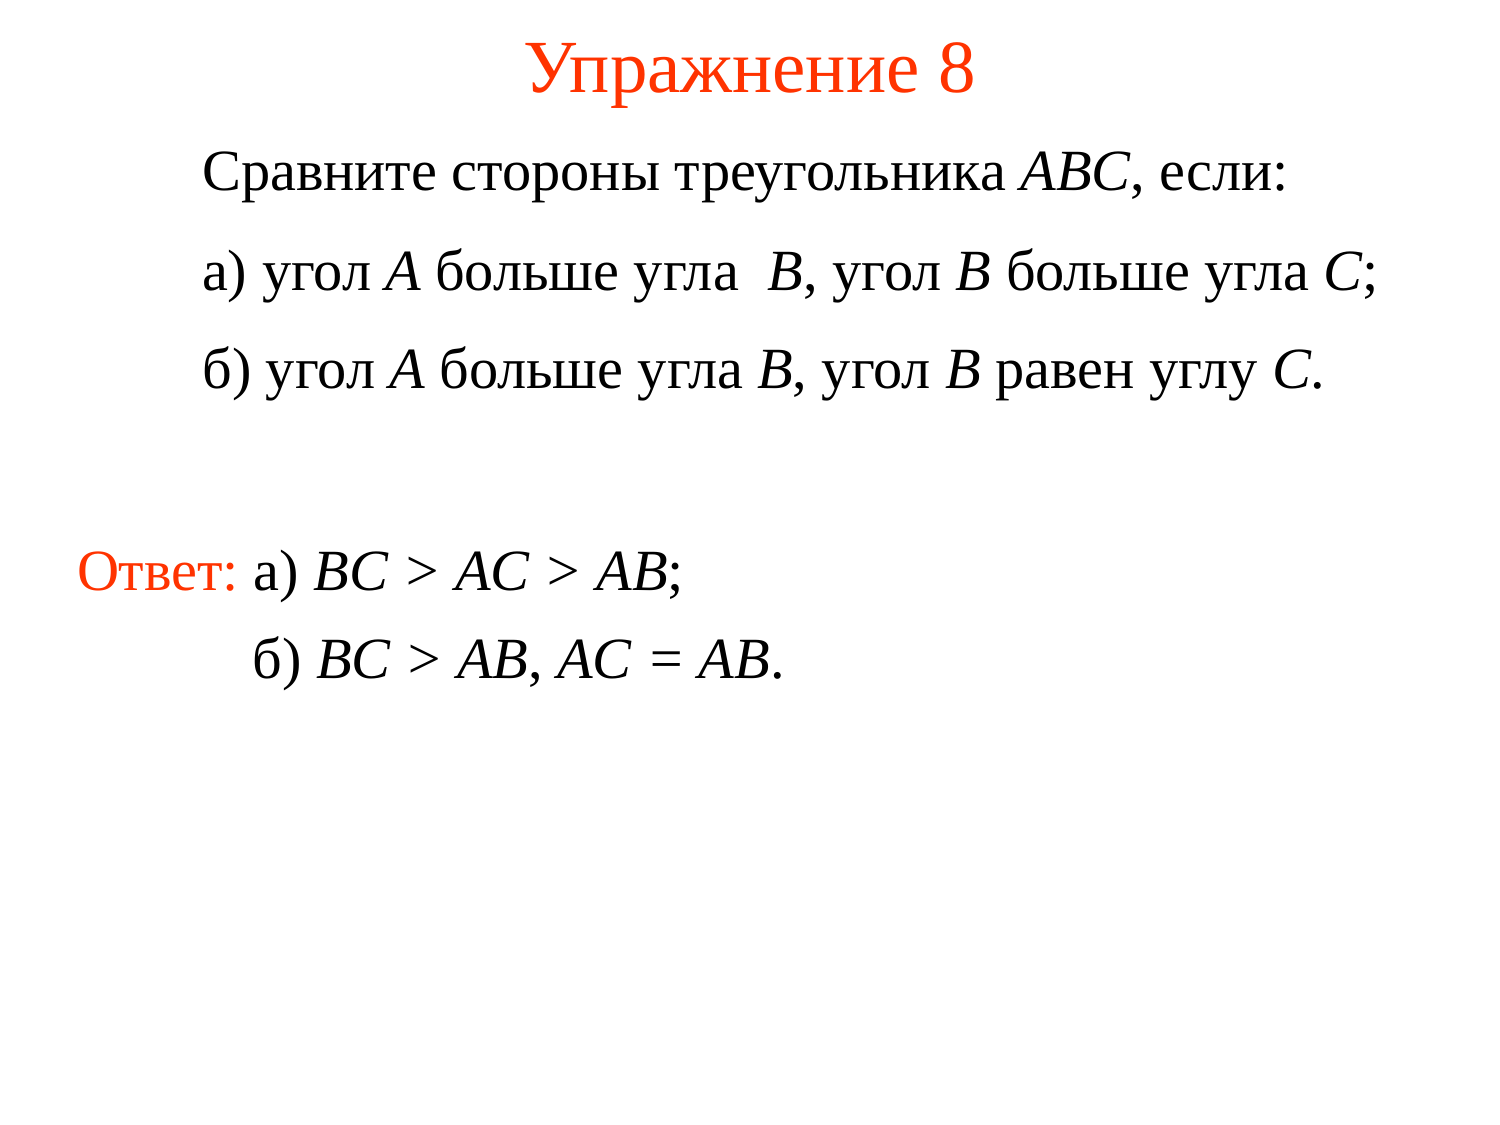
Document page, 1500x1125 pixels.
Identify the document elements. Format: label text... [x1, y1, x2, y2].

text_box Ответ: а) BC > AC > AB; [62, 525, 888, 610]
title Упражнение 8 [112, 24, 1388, 100]
text_box б) BC > AB, AC = AB. [237, 612, 1063, 698]
text_box Сравните стороны треугольника ABC, если: а) угол A больше угла B, угол B больше угла C; б) угол A больше угла B, угол B равен углу C. [37, 125, 1475, 409]
